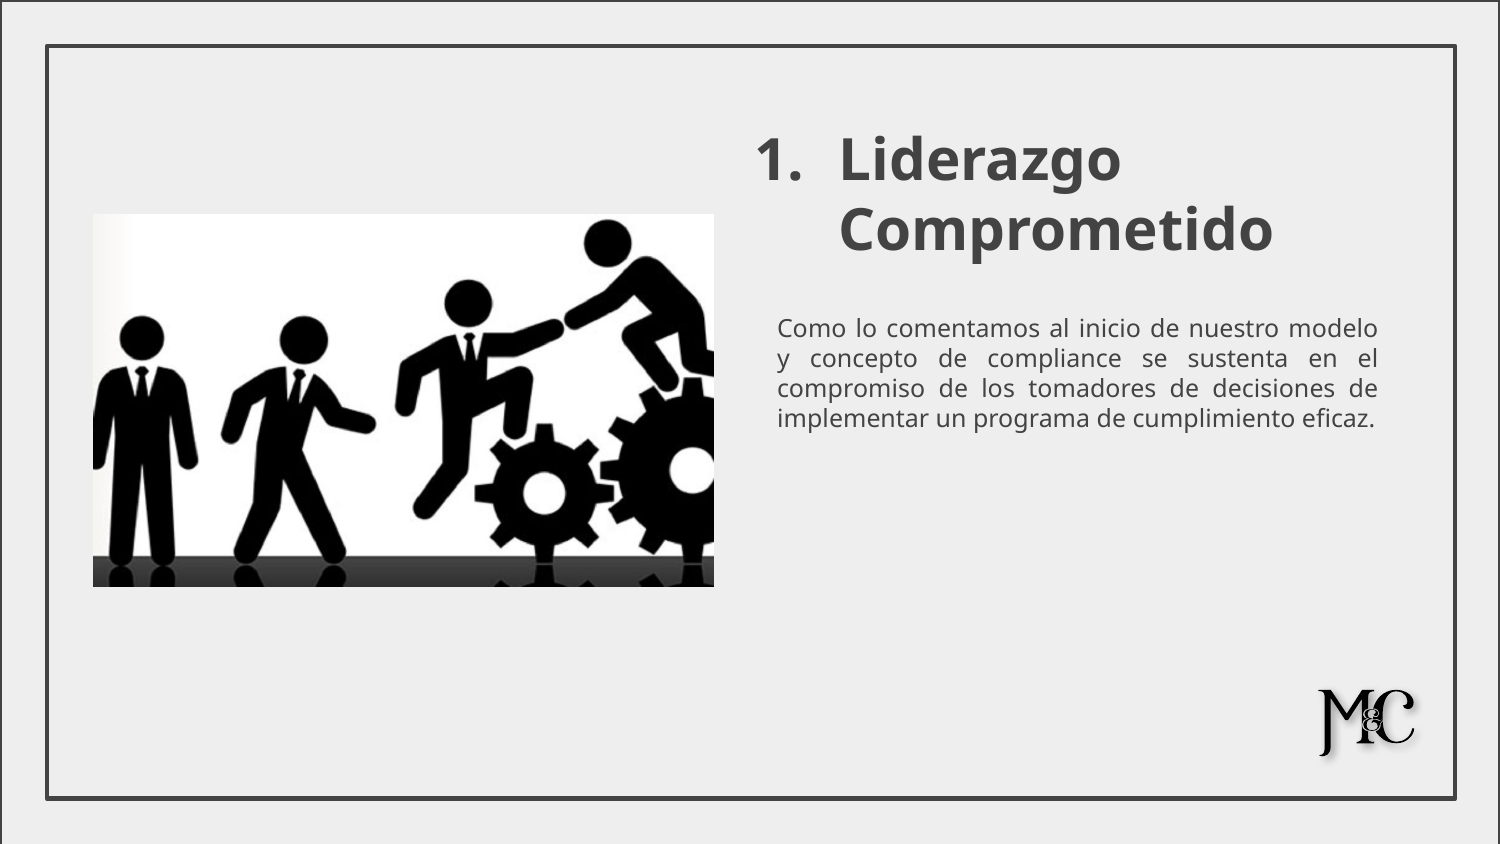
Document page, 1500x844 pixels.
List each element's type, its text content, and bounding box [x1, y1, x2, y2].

picture [1318, 689, 1415, 757]
text_box [0, 0, 1500, 844]
title Liderazgo Comprometido [739, 107, 1453, 224]
list Como lo comentamos al inicio de nuestro modelo y concepto de compliance se sustenta en el compromiso de los tomadores de decisiones de implementar un programa de cumplimiento eficaz. [739, 297, 1395, 616]
picture [93, 214, 715, 587]
